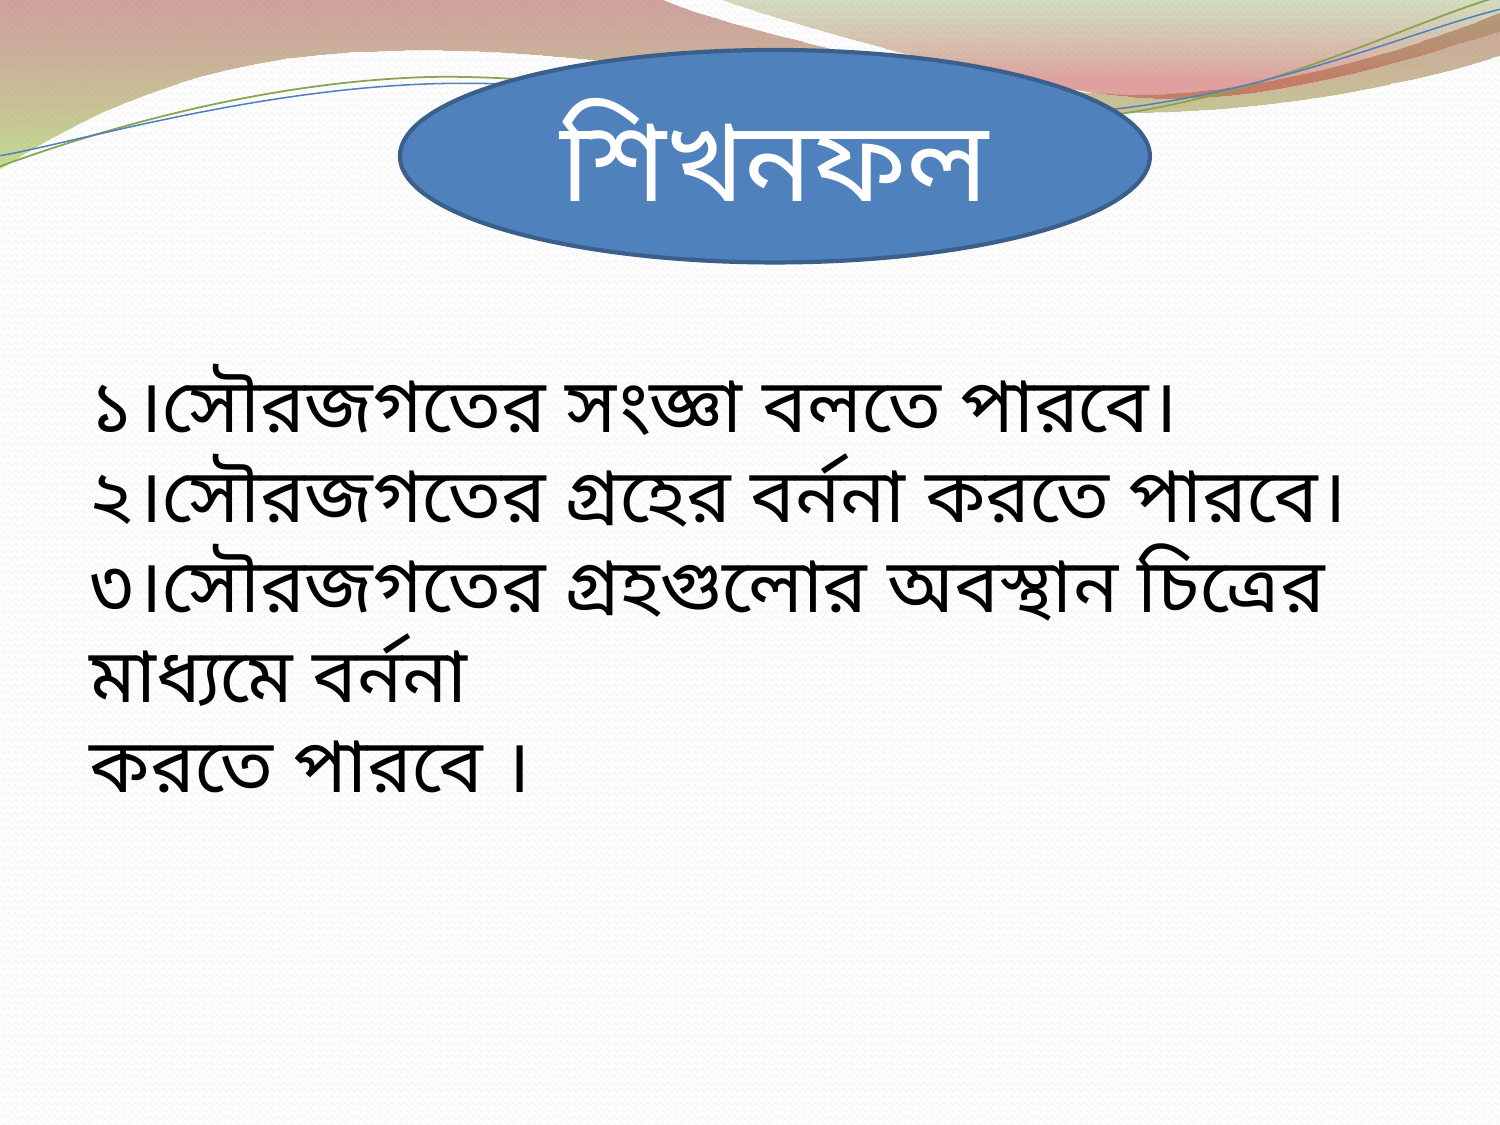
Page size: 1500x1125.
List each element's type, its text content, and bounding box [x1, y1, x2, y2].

text_box ১।সৌরজগতের সংজ্ঞা বলতে পারবে। ২।সৌরজগতের গ্রহের বর্ননা করতে পারবে। ৩।সৌরজগতের গ্রহগুলোর অবস্থান চিত্রের মাধ্যমে বর্ননা করতে পারবে । [74, 349, 1413, 815]
text_box শিখনফল [397, 47, 1153, 265]
